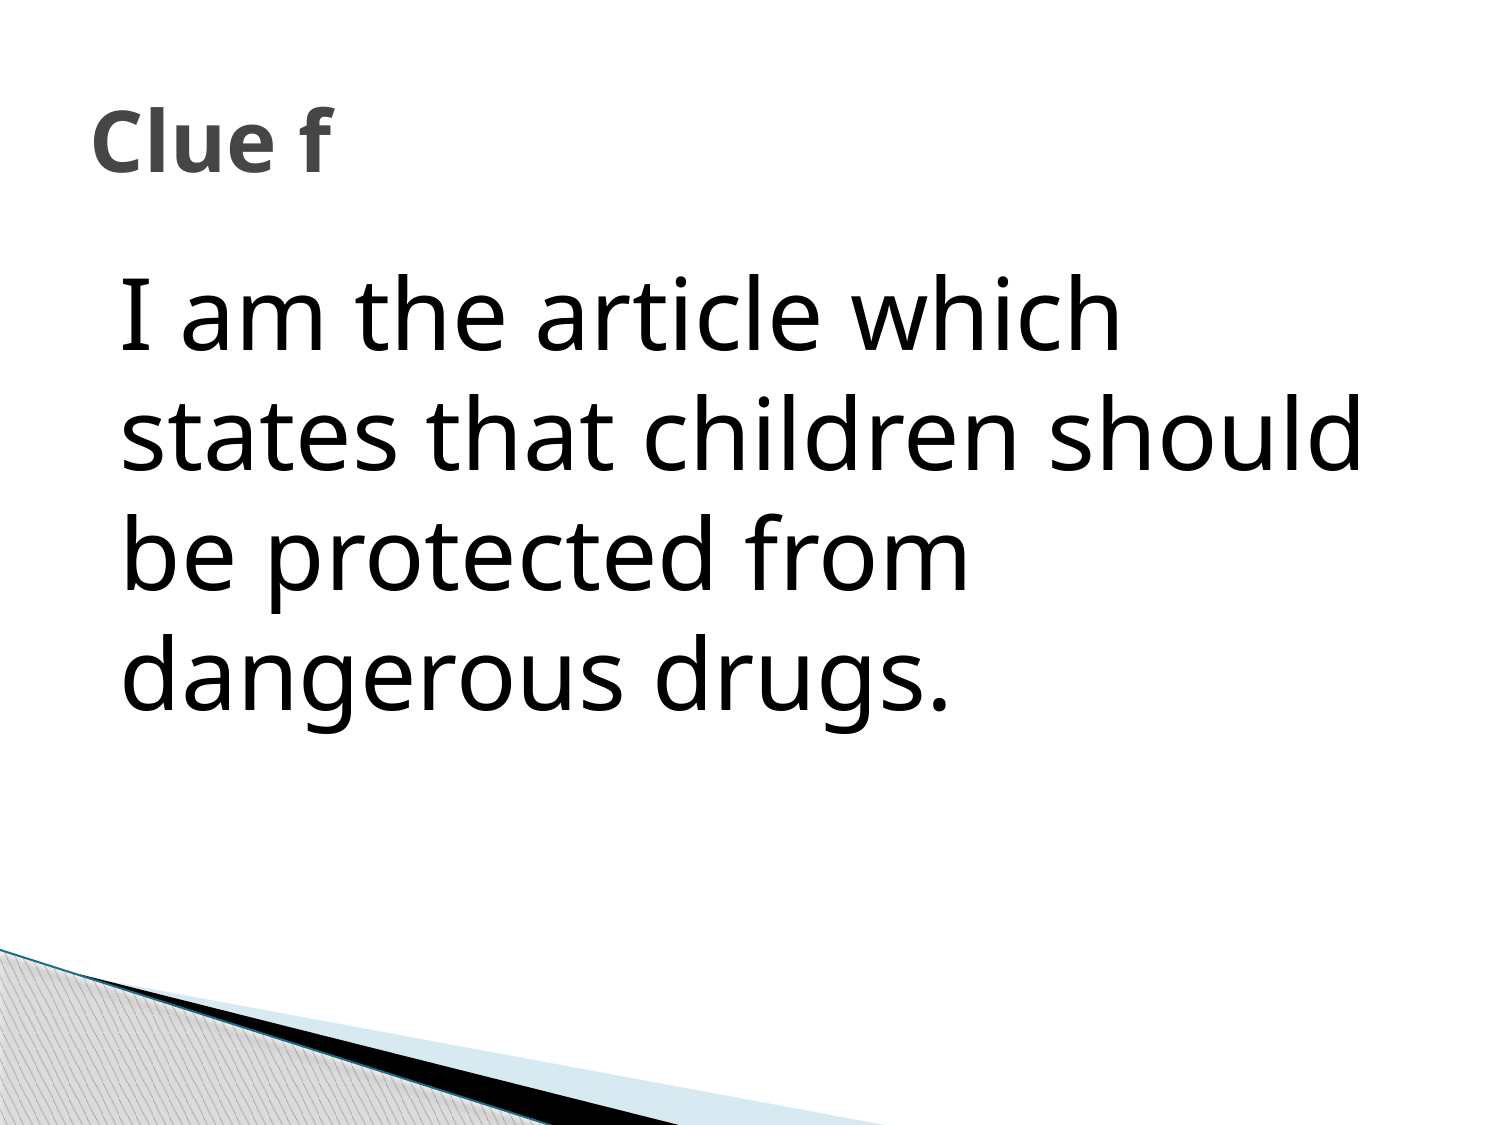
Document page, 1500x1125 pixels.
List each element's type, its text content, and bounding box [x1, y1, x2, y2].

title Clue f [75, 45, 1425, 233]
list I am the article which states that children should be protected from dangerous drugs. [75, 243, 1425, 986]
